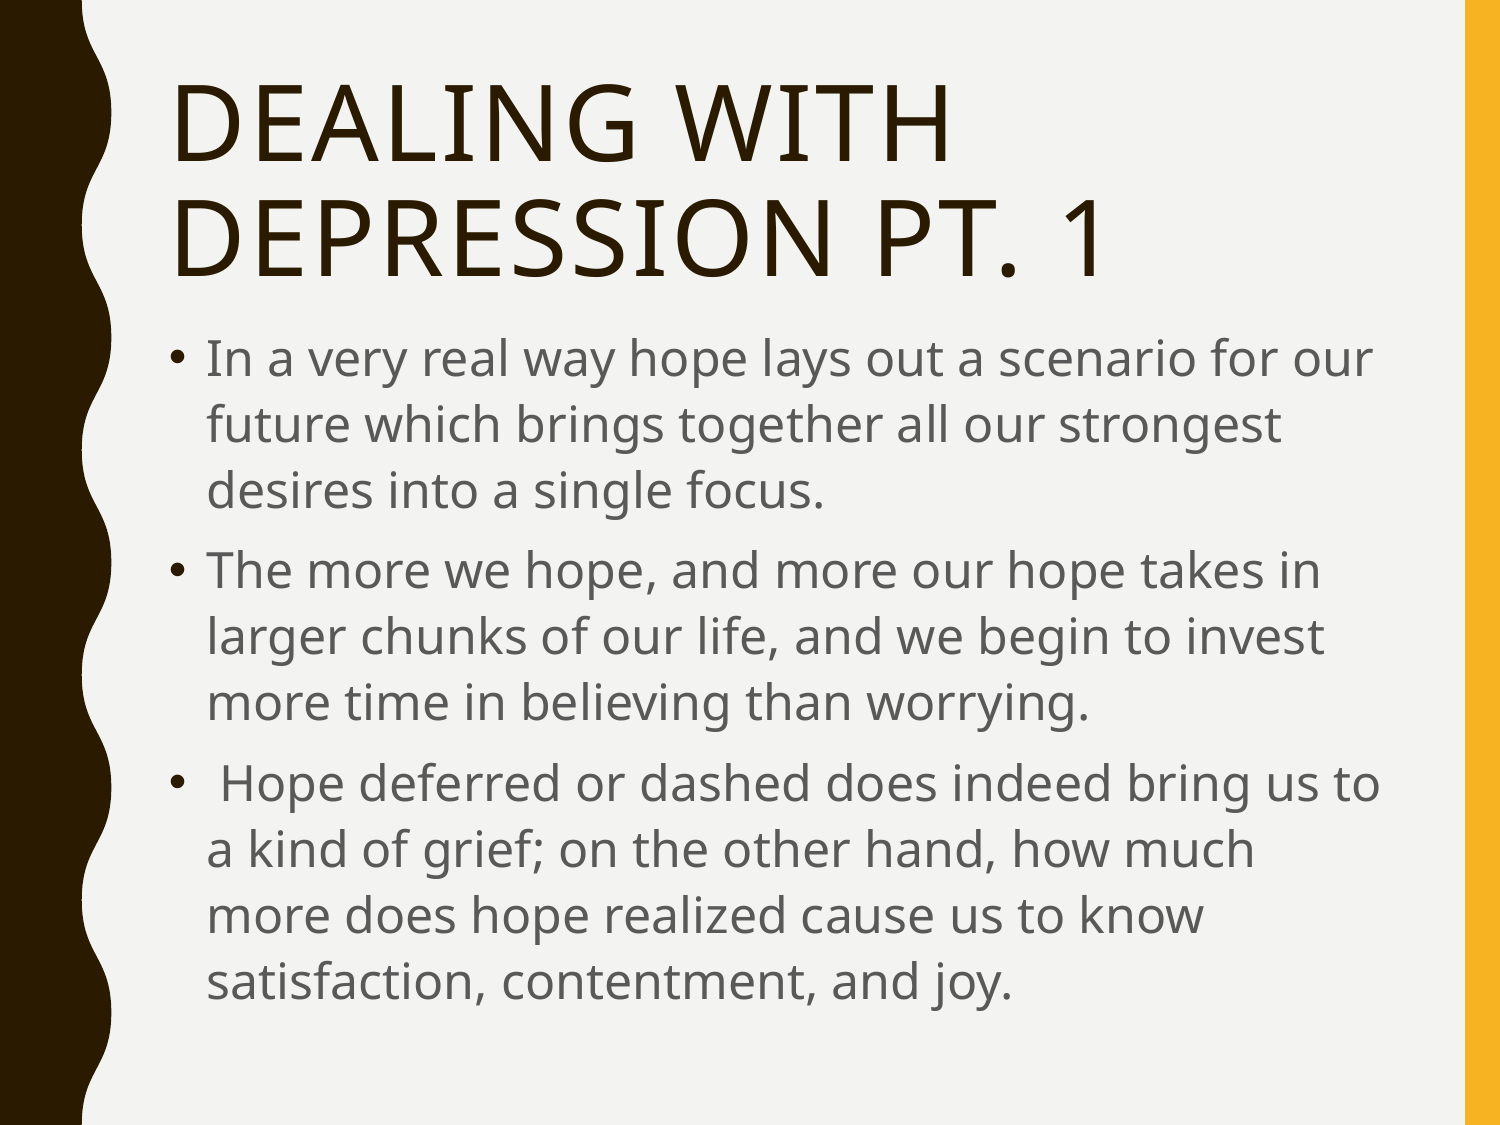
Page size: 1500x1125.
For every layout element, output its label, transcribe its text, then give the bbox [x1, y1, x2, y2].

title Dealing with Depression pt. 1 [154, 62, 1407, 308]
list In a very real way hope lays out a scenario for our future which brings together all our strongest desires into a single focus. The more we hope, and more our hope takes in larger chunks of our life, and we begin to invest more time in believing than worrying. Hope deferred or dashed does indeed bring us to a kind of grief; on the other hand, how much more does hope realized cause us to know satisfaction, contentment, and joy. [154, 312, 1407, 903]
